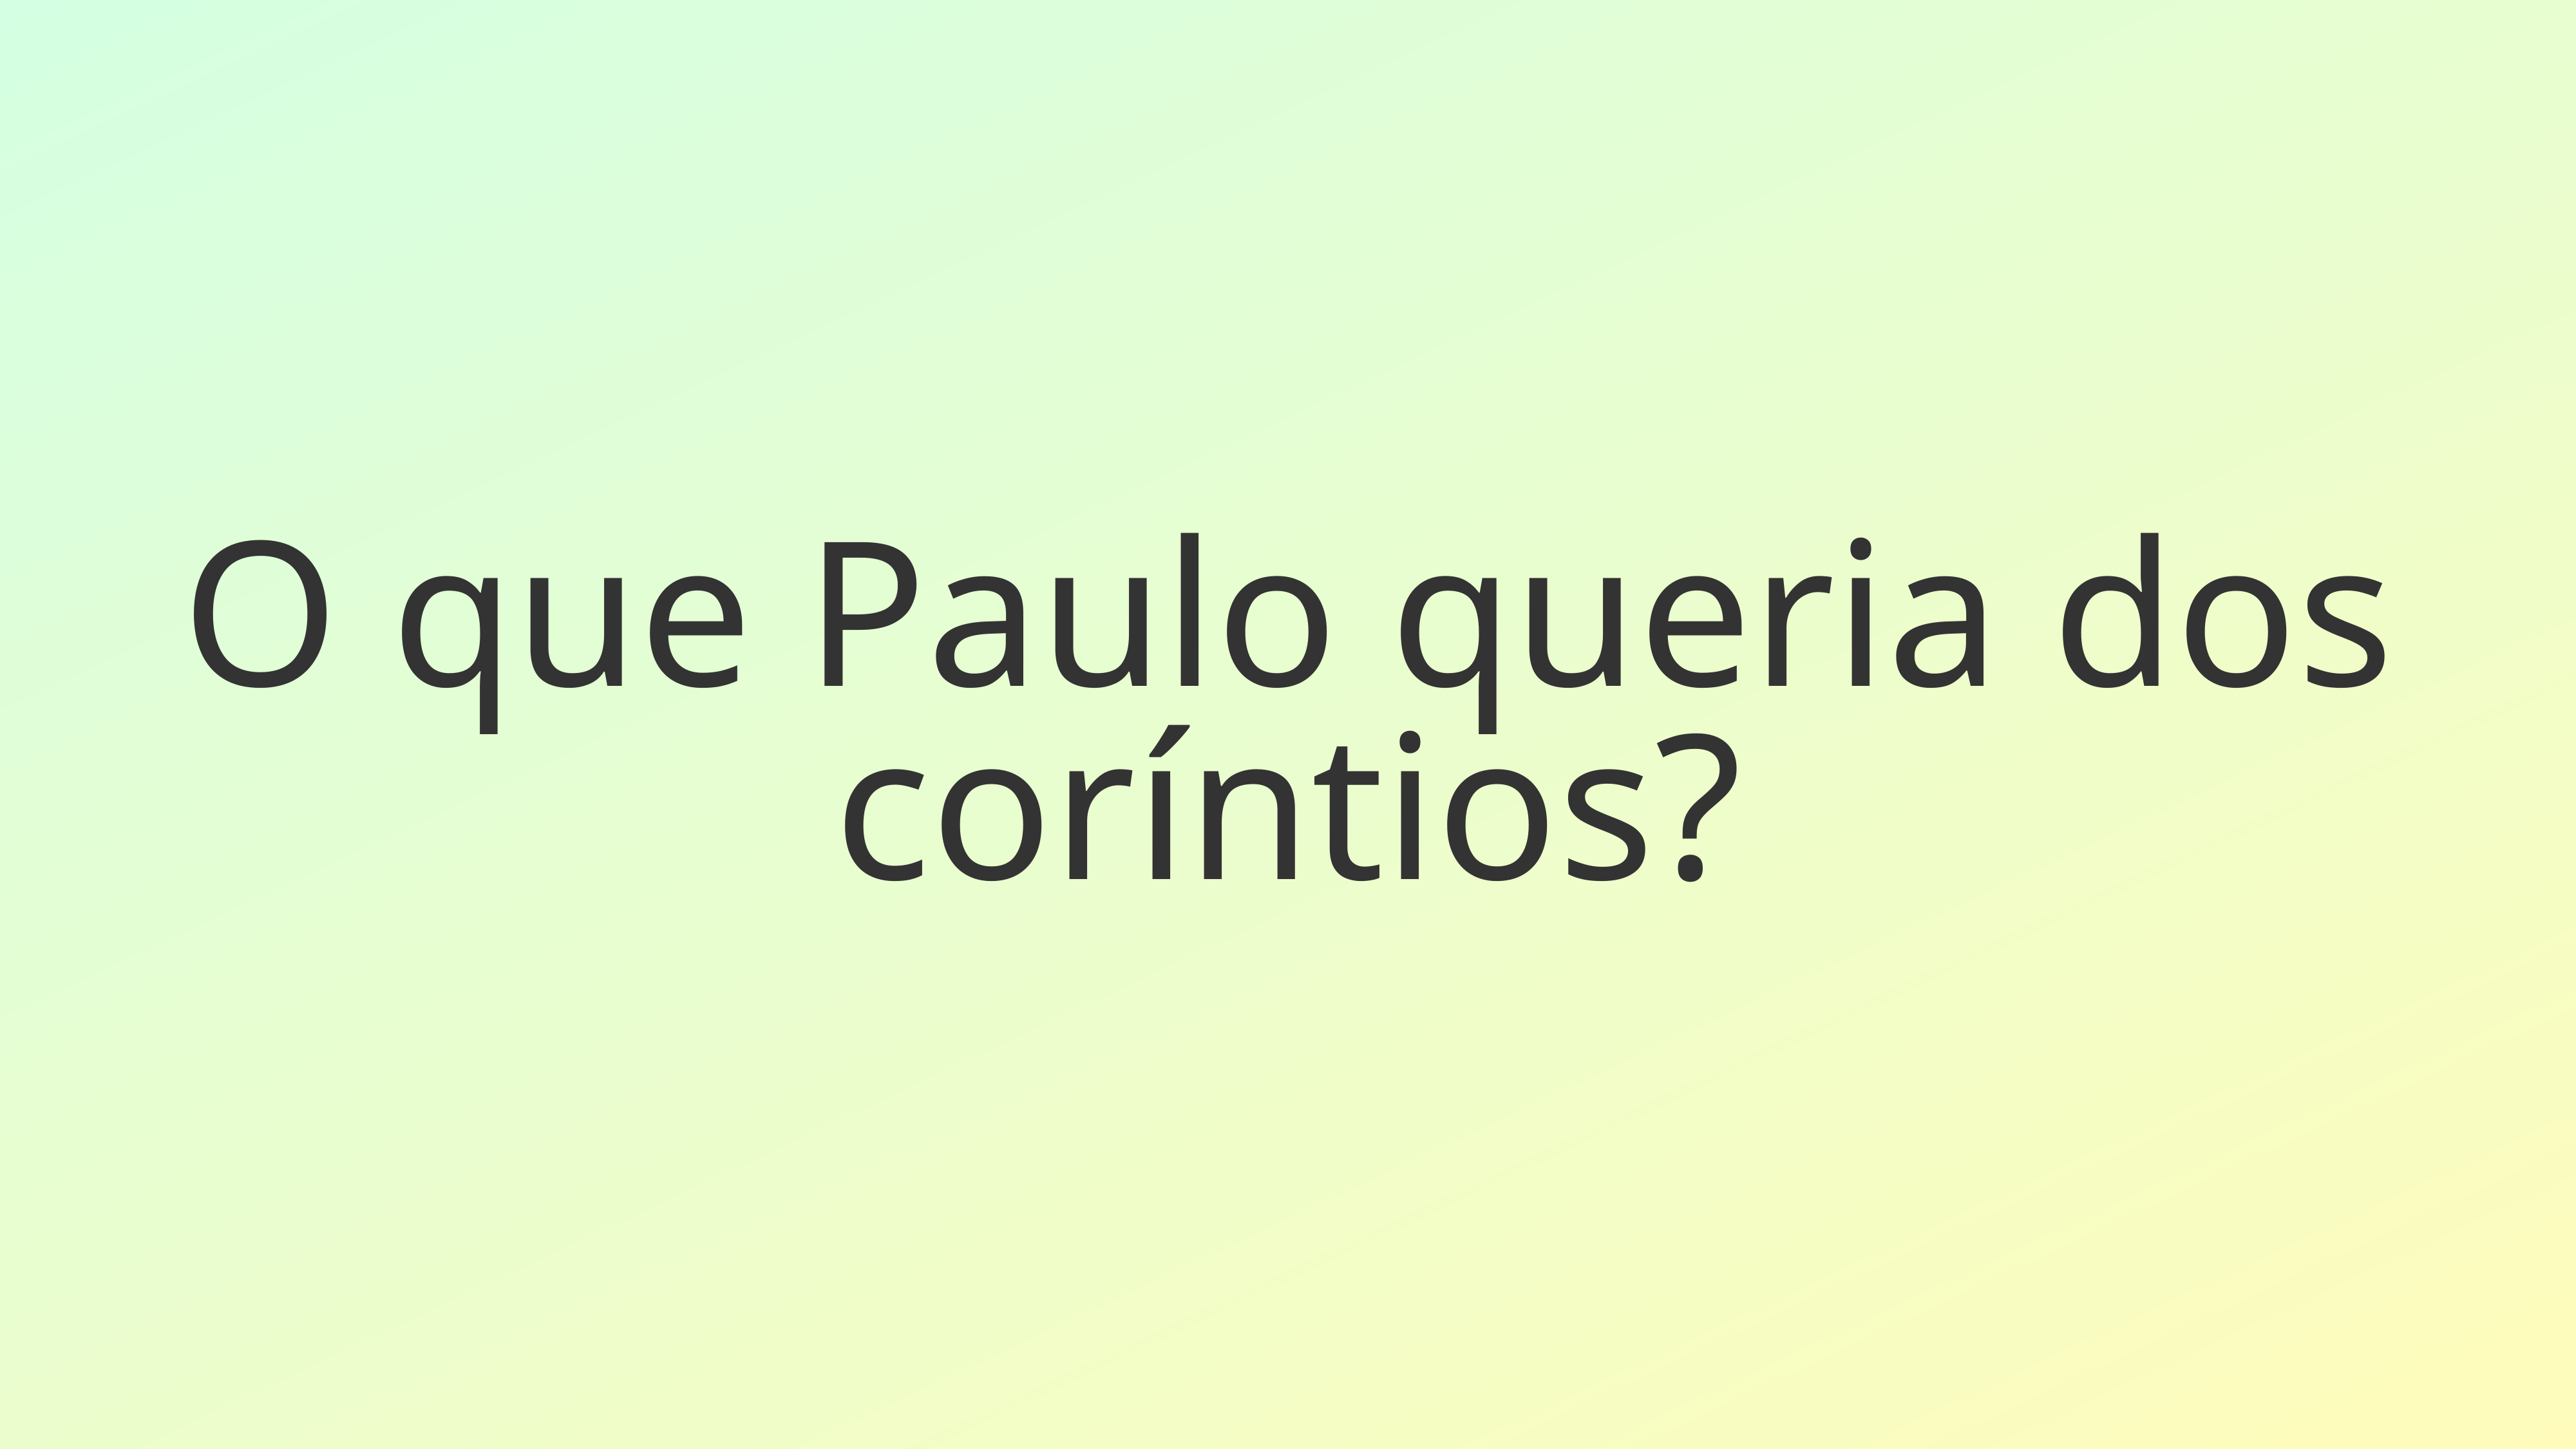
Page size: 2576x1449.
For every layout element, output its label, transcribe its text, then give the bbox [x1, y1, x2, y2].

text_box O que Paulo queria dos coríntios? [169, 524, 2407, 925]
